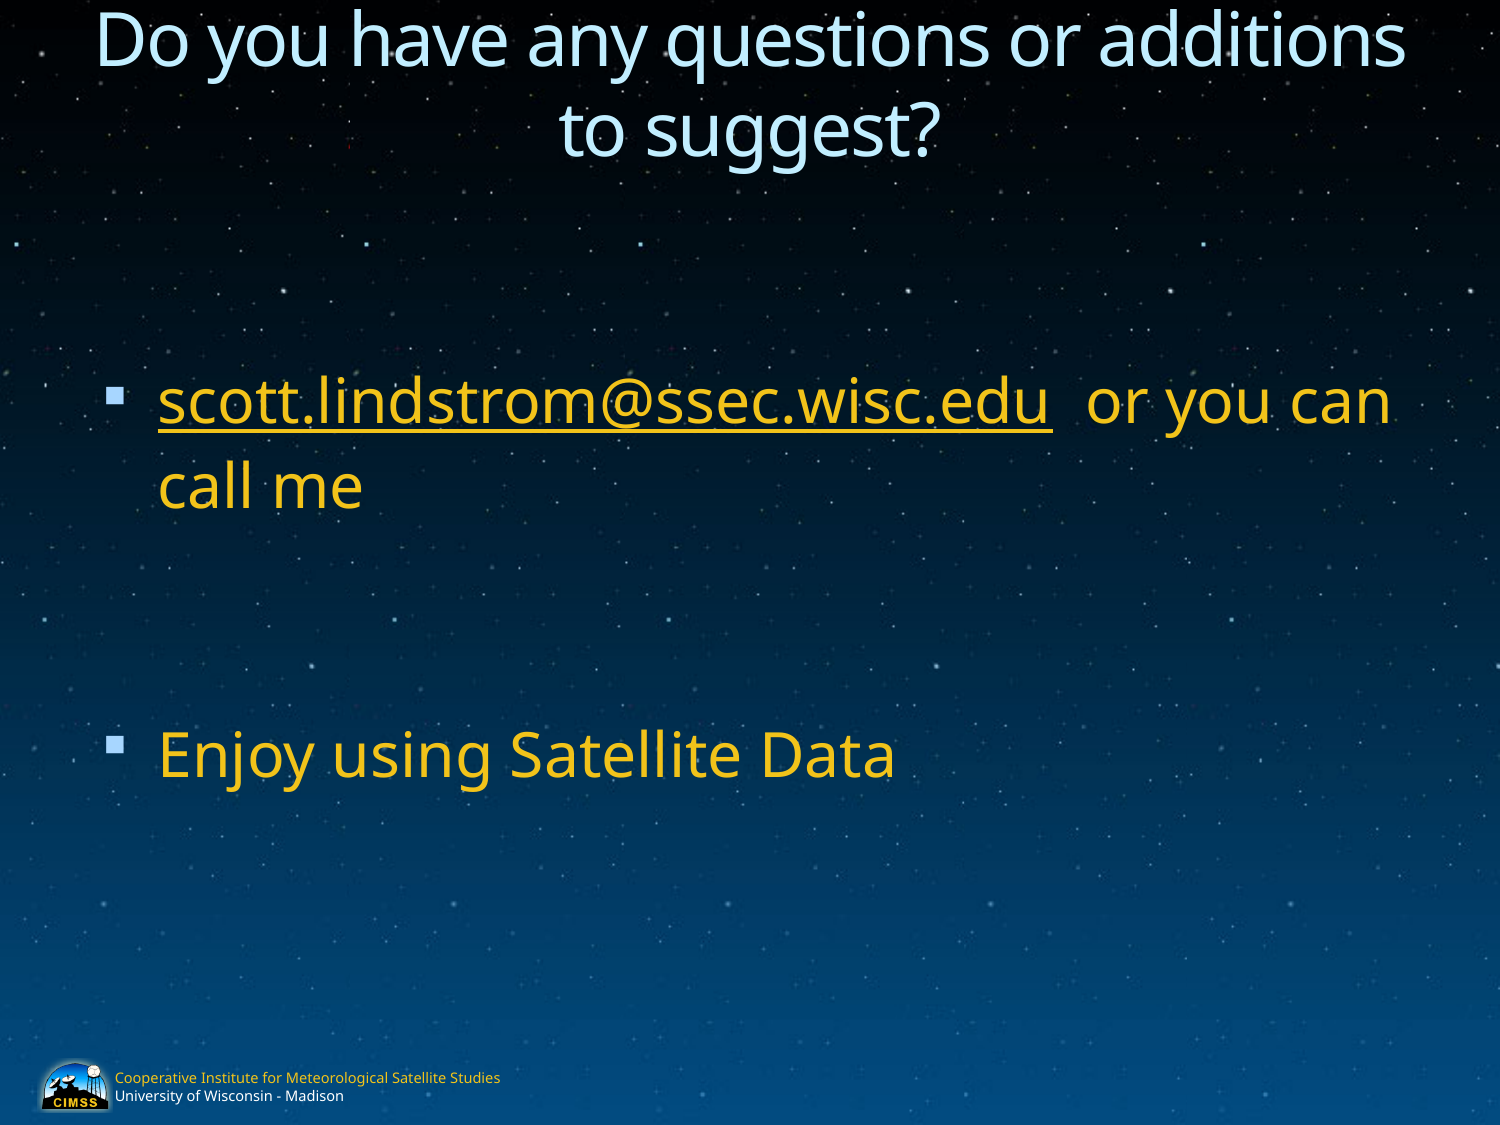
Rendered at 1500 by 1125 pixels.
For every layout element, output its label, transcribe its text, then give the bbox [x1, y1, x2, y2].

list scott.lindstrom@ssec.wisc.edu or you can call me Enjoy using Satellite Data [75, 174, 1425, 1038]
picture [0, 0, 1500, 1125]
title Do you have any questions or additions to suggest? [75, 0, 1425, 163]
